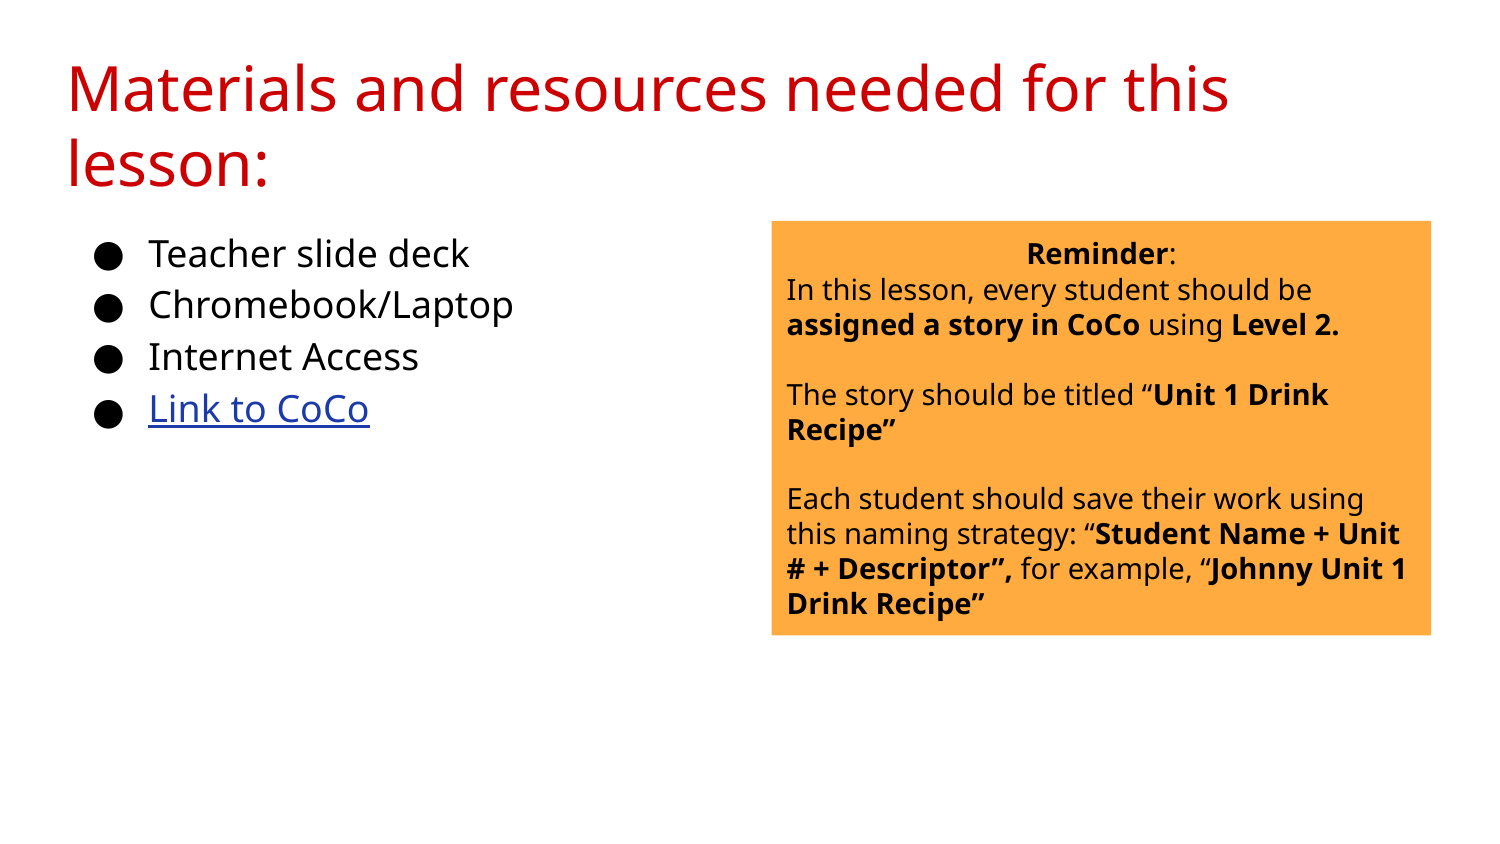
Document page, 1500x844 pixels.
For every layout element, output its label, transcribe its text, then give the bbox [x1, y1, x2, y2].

list Teacher slide deck Chromebook/Laptop Internet Access Link to CoCo [58, 208, 894, 808]
text_box Reminder: In this lesson, every student should be assigned a story in CoCo using Level 2. The story should be titled “Unit 1 Drink Recipe” Each student should save their work using this naming strategy: “Student Name + Unit # + Descriptor”, for example, “Johnny Unit 1 Drink Recipe” [771, 220, 1432, 636]
title Materials and resources needed for this lesson: [51, 34, 1449, 129]
